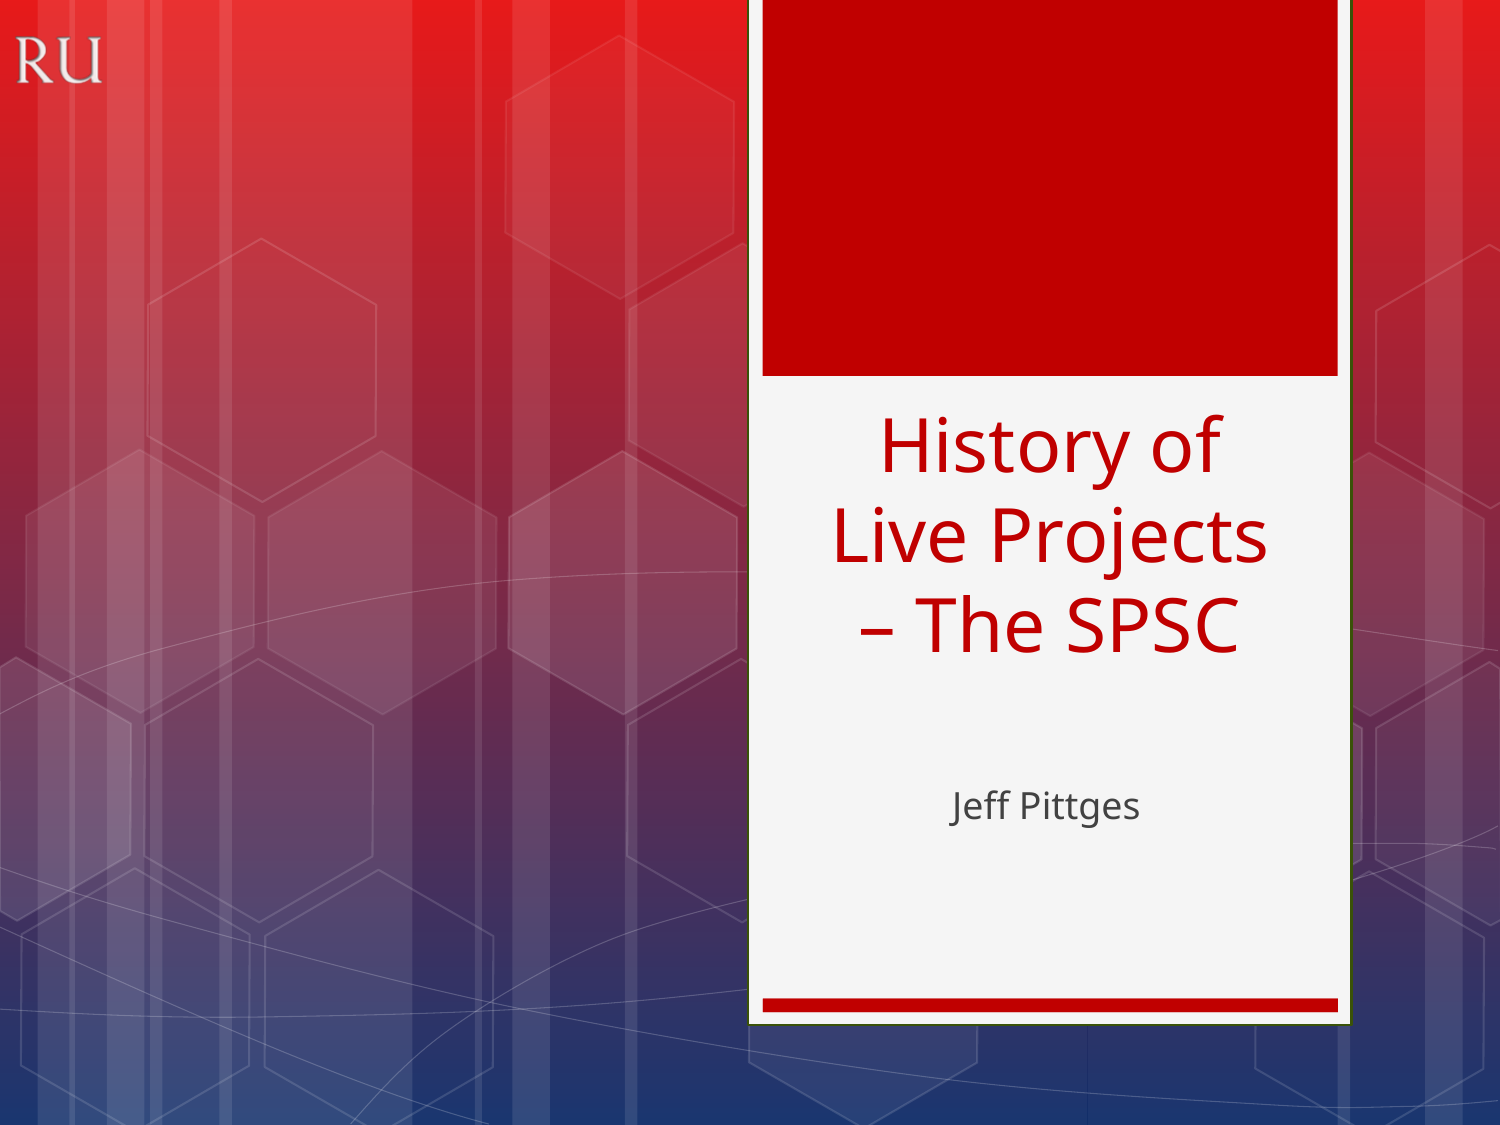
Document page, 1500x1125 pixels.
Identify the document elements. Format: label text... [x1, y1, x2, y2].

title History of Live Projects – The SPSC [793, 387, 1307, 675]
picture [13, 31, 107, 95]
subtitle Jeff Pittges [774, 774, 1318, 982]
